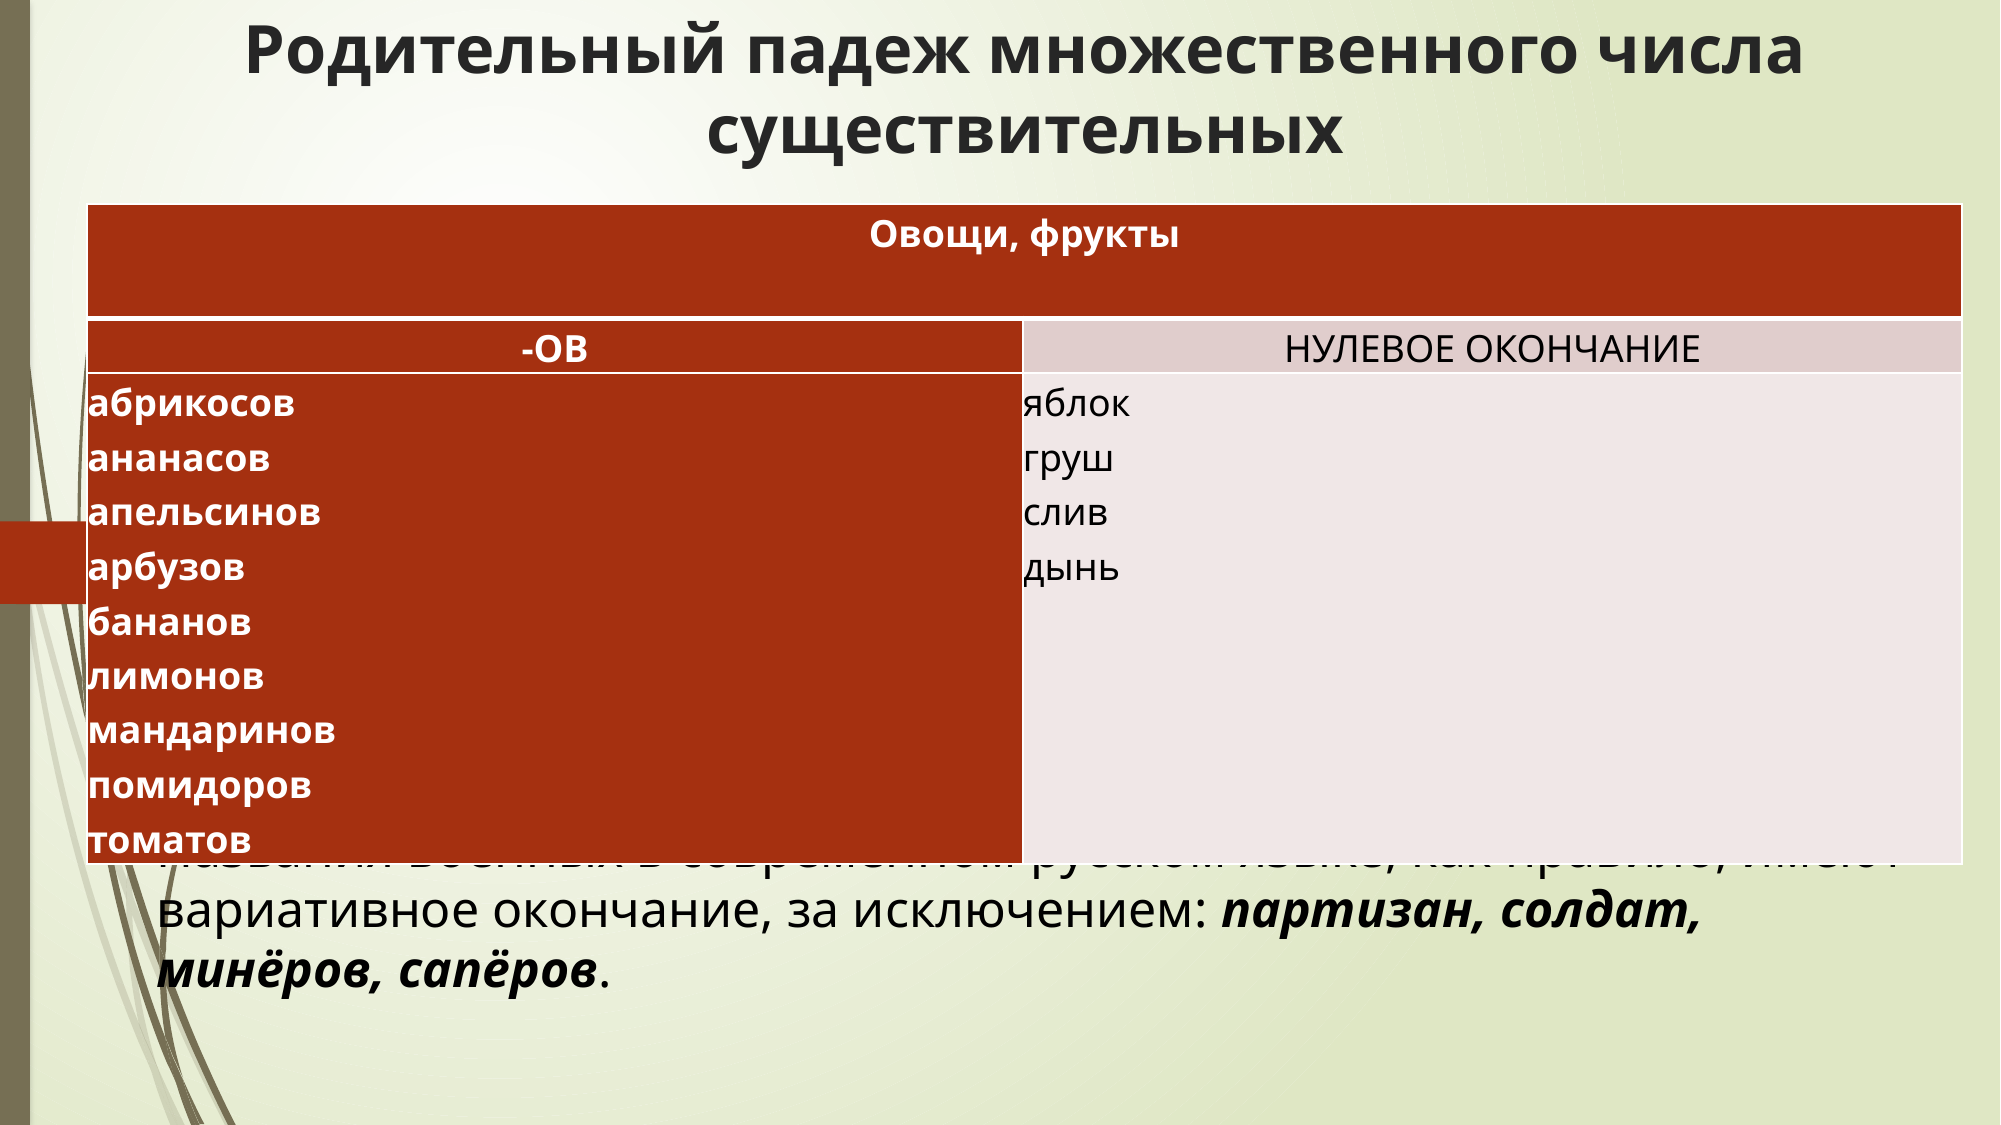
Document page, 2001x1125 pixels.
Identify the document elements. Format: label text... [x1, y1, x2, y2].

table_header Овощи, фрукты [88, 205, 1961, 316]
title Родительный падеж множественного числа существительных [50, 38, 2000, 175]
table_cell НУЛЕВОЕ ОКОНЧАНИЕ [1024, 321, 1961, 372]
table_cell абрикосов ананасов апельсинов арбузов бананов лимонов мандаринов помидоров томатов [88, 374, 1022, 863]
table_cell -ОВ [88, 321, 1022, 372]
table_cell яблок груш слив дынь [1024, 374, 1961, 863]
list Названия военных в современном русском языке, как правило, имеют вариативное окончание, за исключением: партизан, солдат, минёров, сапёров. [85, 174, 2000, 1089]
